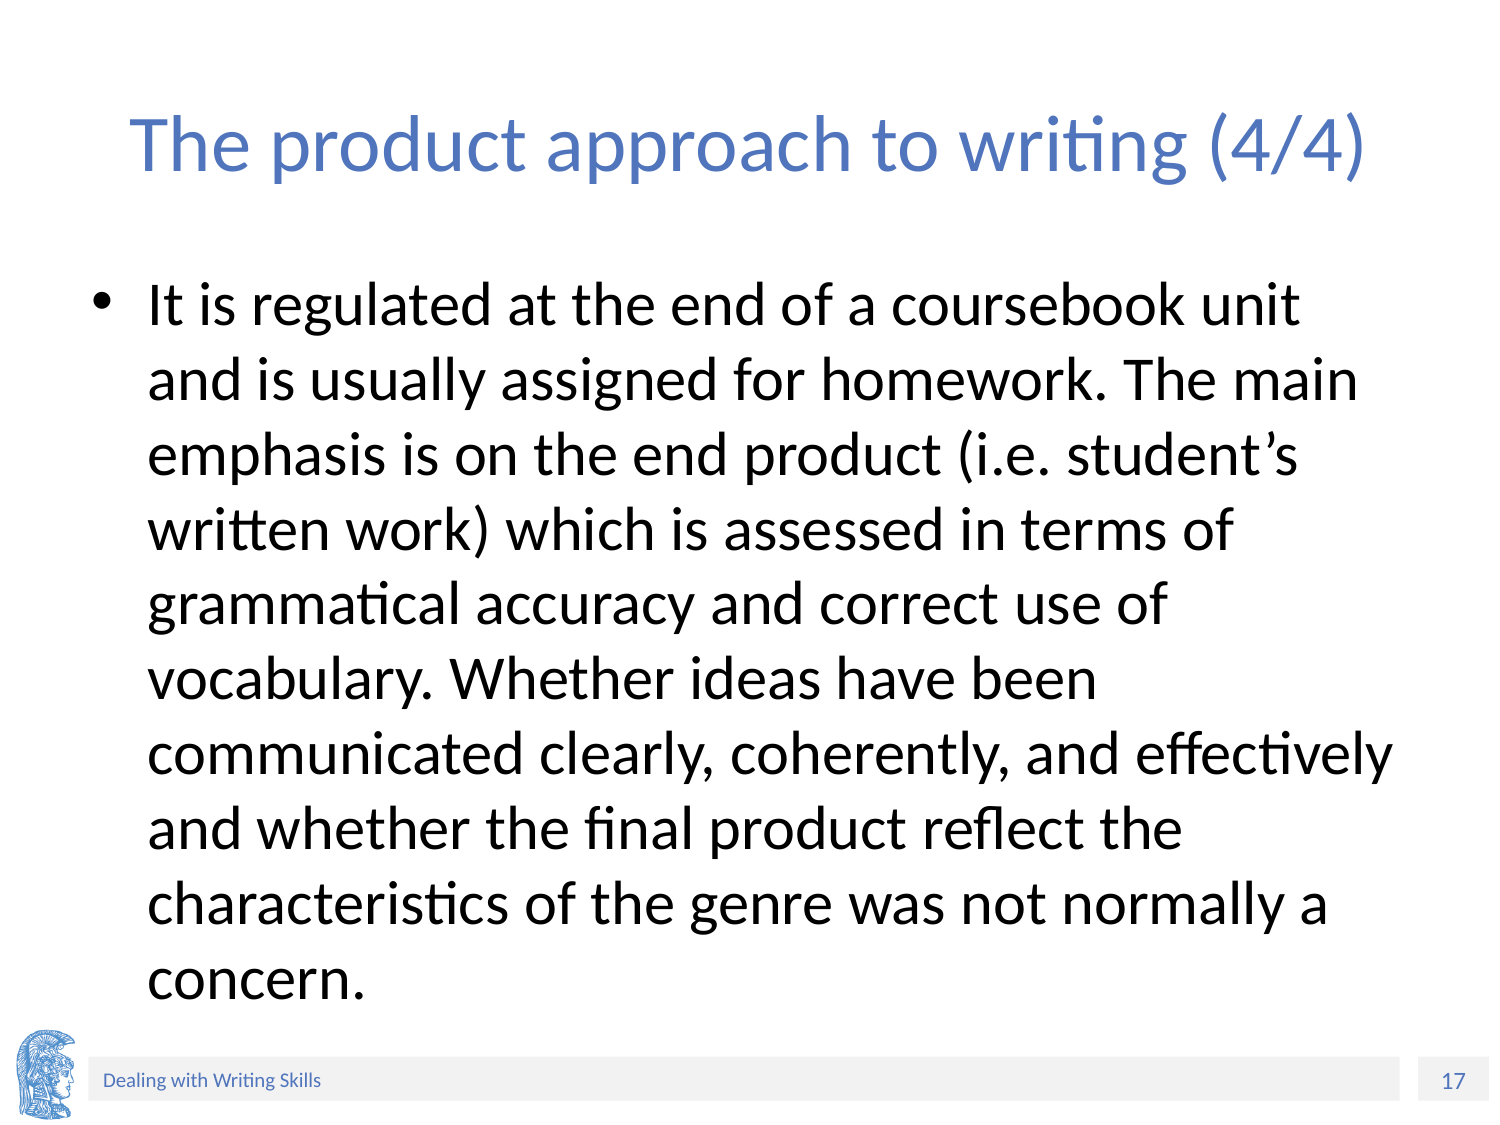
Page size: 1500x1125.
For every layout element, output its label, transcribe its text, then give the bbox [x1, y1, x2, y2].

title The product approach to writing (4/4) [75, 45, 1425, 233]
picture [9, 1026, 81, 1120]
list It is regulated at the end of a coursebook unit and is usually assigned for homework. The main emphasis is on the end product (i.e. student’s written work) which is assessed in terms of grammatical accuracy and correct use of vocabulary. Whether ideas have been communicated clearly, coherently, and effectively and whether the final product reflect the characteristics of the genre was not normally a concern. [76, 255, 1427, 998]
